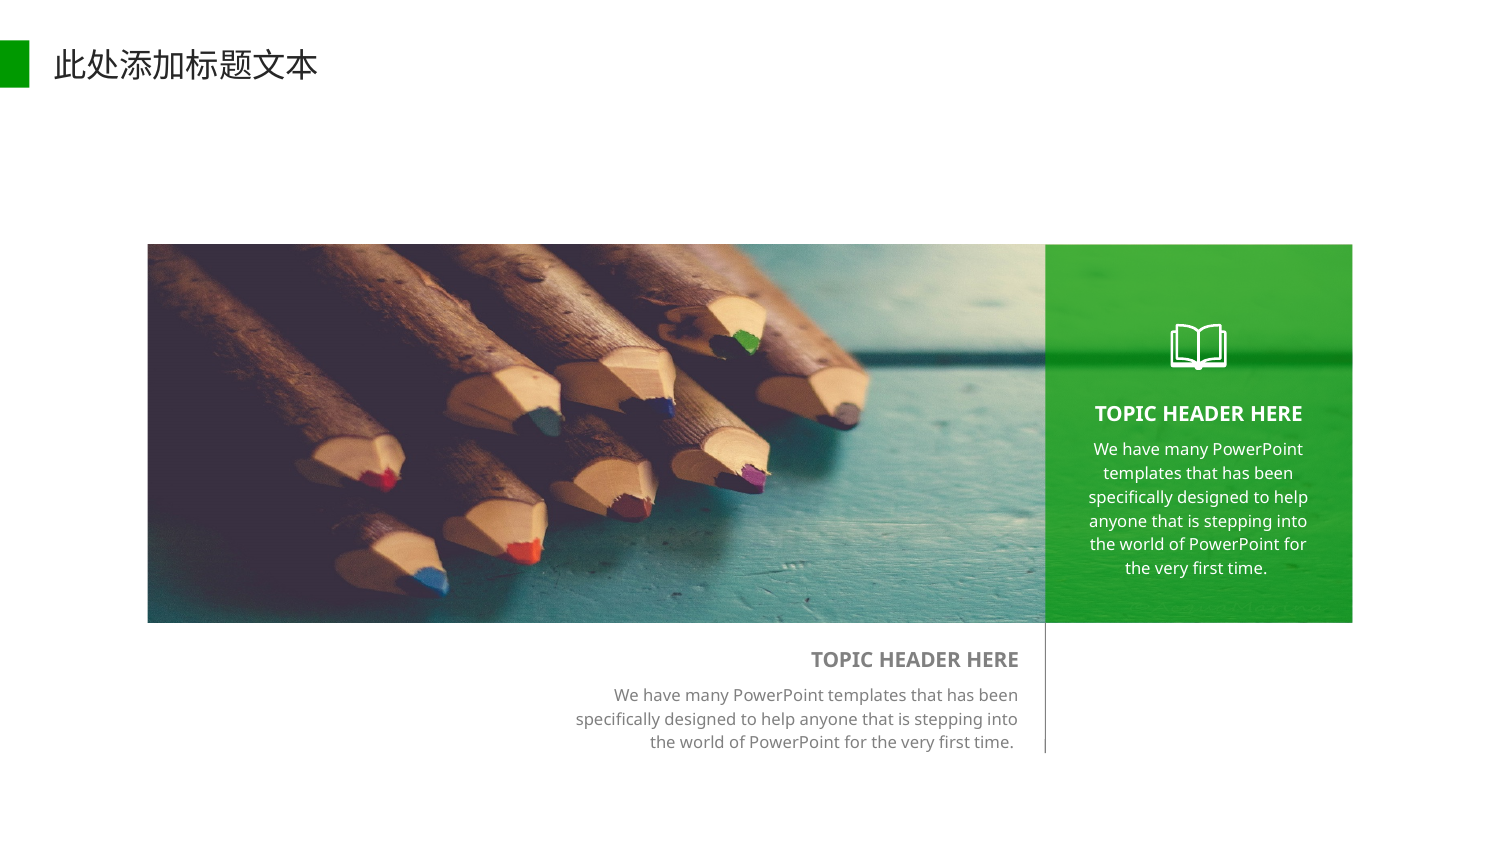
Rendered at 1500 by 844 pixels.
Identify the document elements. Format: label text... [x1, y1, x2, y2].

text_box [1168, 321, 1229, 373]
text_box [0, 38, 32, 90]
text_box TOPIC HEADER HERE [785, 646, 1019, 672]
text_box We have many PowerPoint templates that has been specifically designed to help anyone that is stepping into the world of PowerPoint for the very first time. [559, 680, 1019, 753]
text_box 此处添加标题文本 [53, 43, 509, 84]
text_box [1045, 244, 1353, 623]
text_box TOPIC HEADER HERE [1091, 400, 1306, 426]
text_box [145, 243, 1354, 625]
text_box We have many PowerPoint templates that has been specifically designed to help anyone that is stepping into the world of PowerPoint for the very first time. [1075, 434, 1323, 579]
